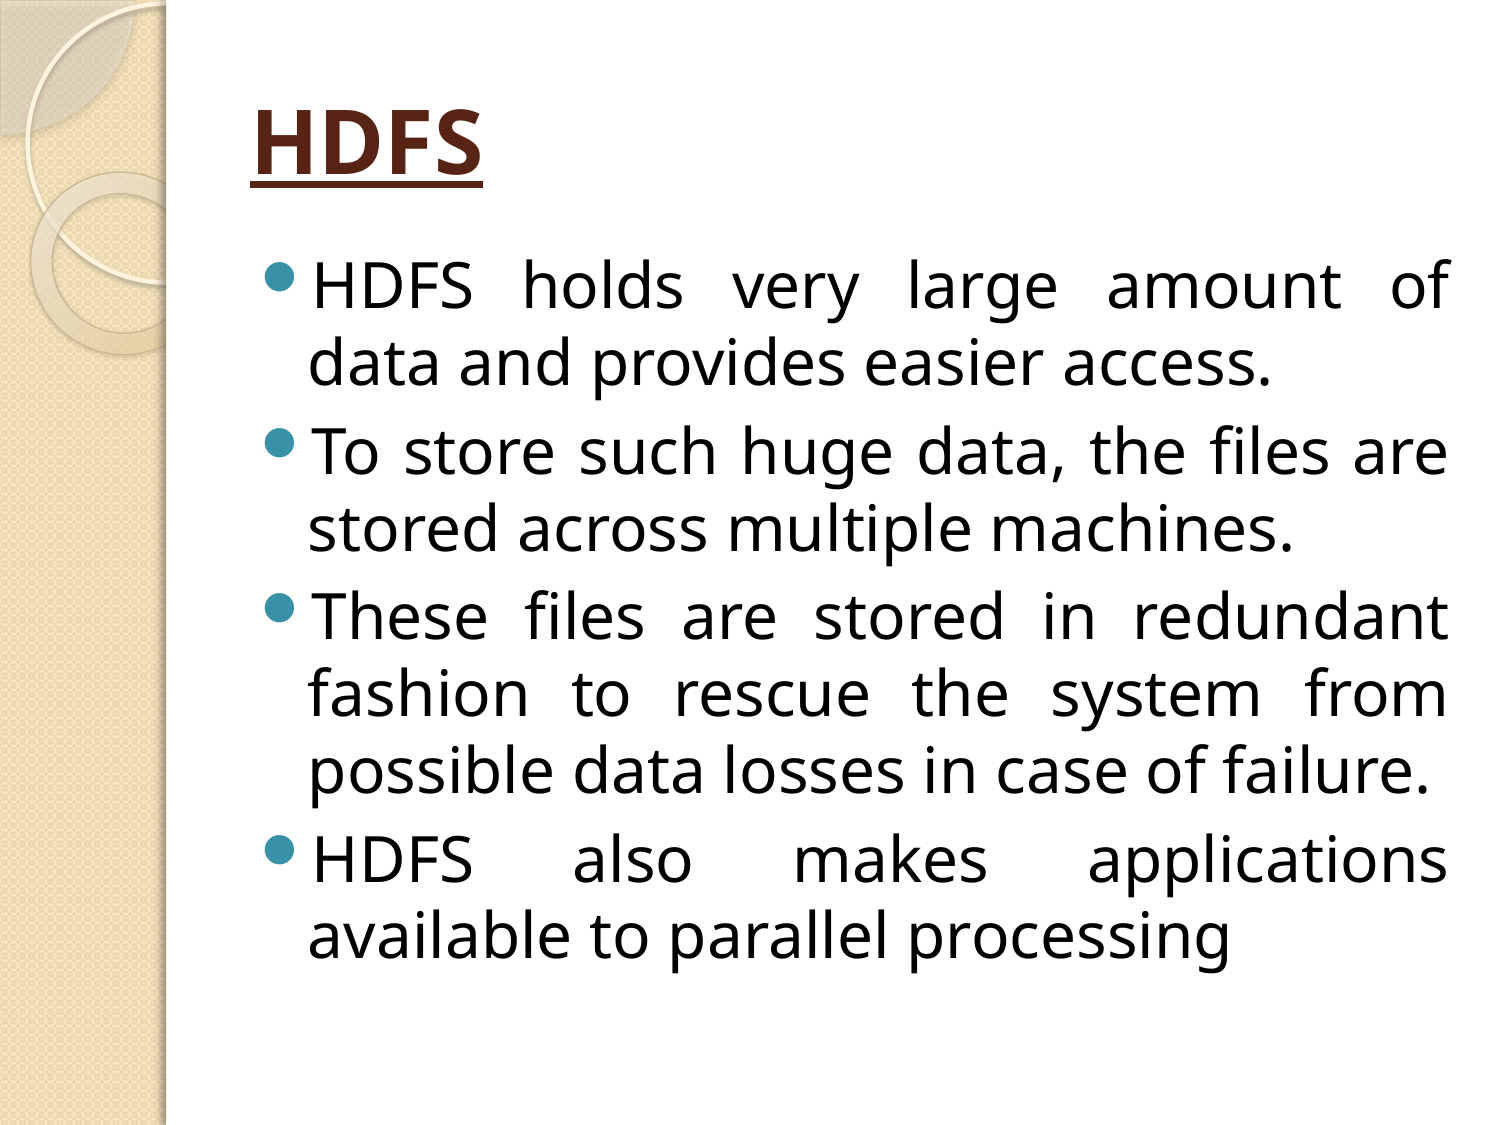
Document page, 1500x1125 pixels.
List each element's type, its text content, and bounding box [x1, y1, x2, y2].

title HDFS [235, 45, 1466, 233]
list HDFS holds very large amount of data and provides easier access. To store such huge data, the files are stored across multiple machines. These files are stored in redundant fashion to rescue the system from possible data losses in case of failure. HDFS also makes applications available to parallel processing [235, 237, 1466, 1025]
